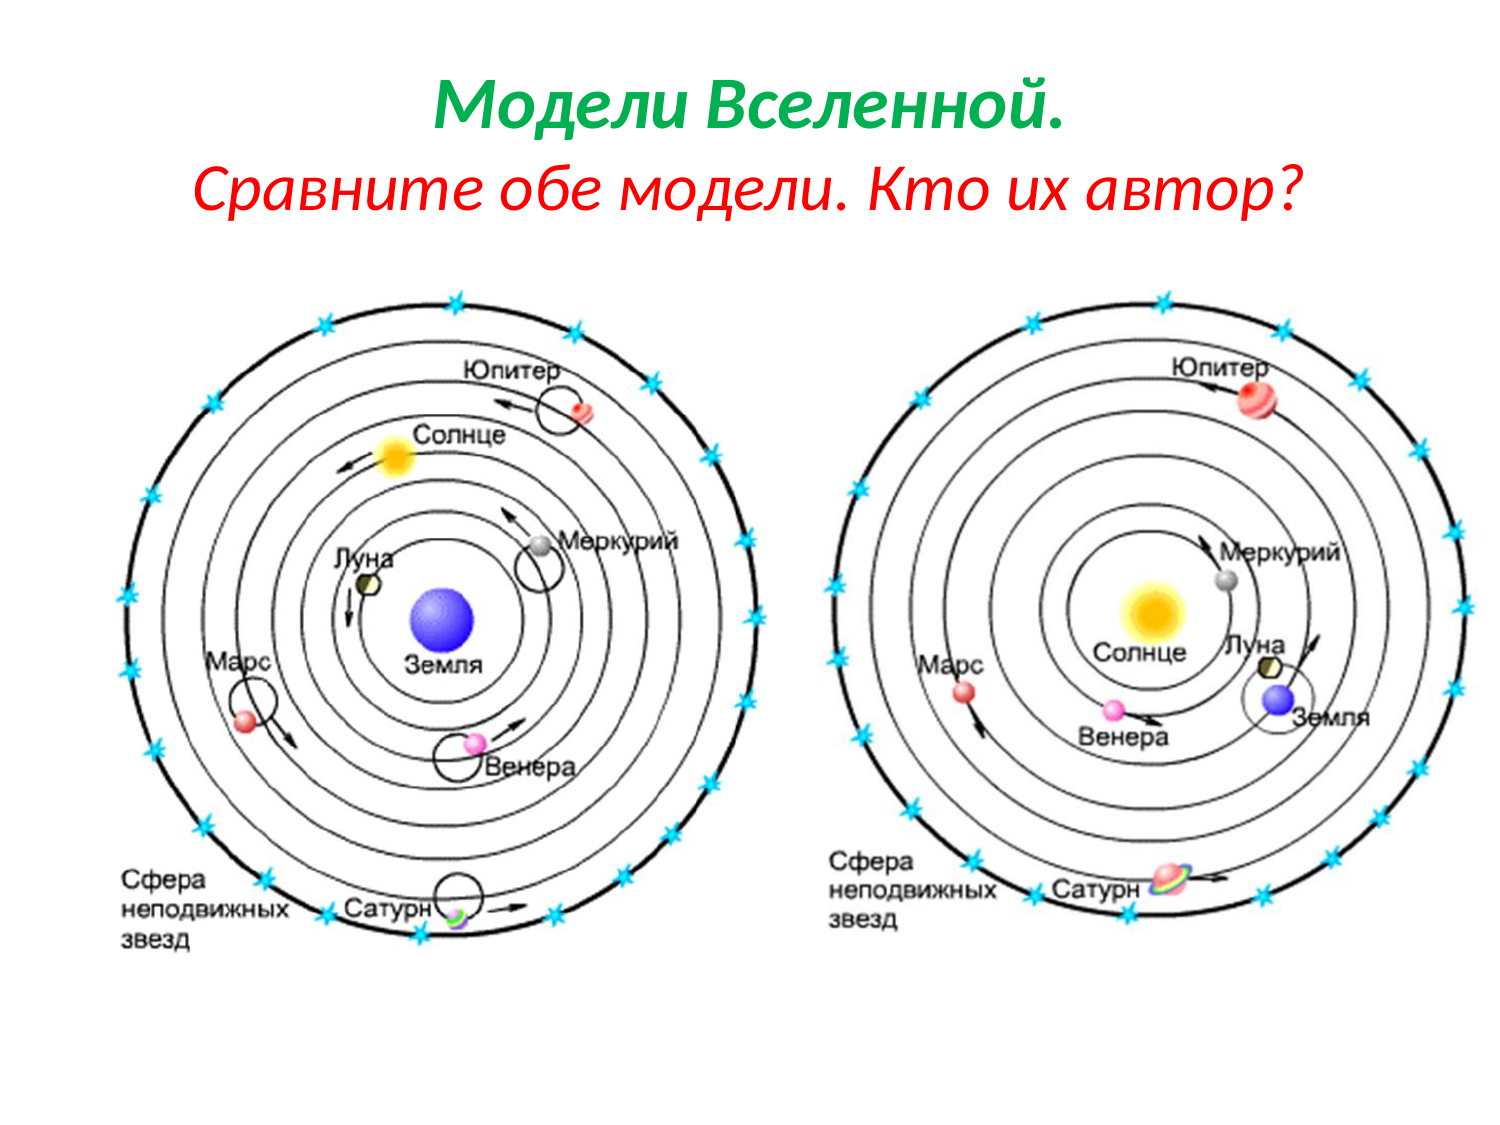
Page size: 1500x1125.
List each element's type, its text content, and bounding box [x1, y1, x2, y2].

title Модели Вселенной. Сравните обе модели. Кто их автор? [75, 45, 1425, 233]
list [111, 290, 775, 954]
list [820, 290, 1484, 934]
